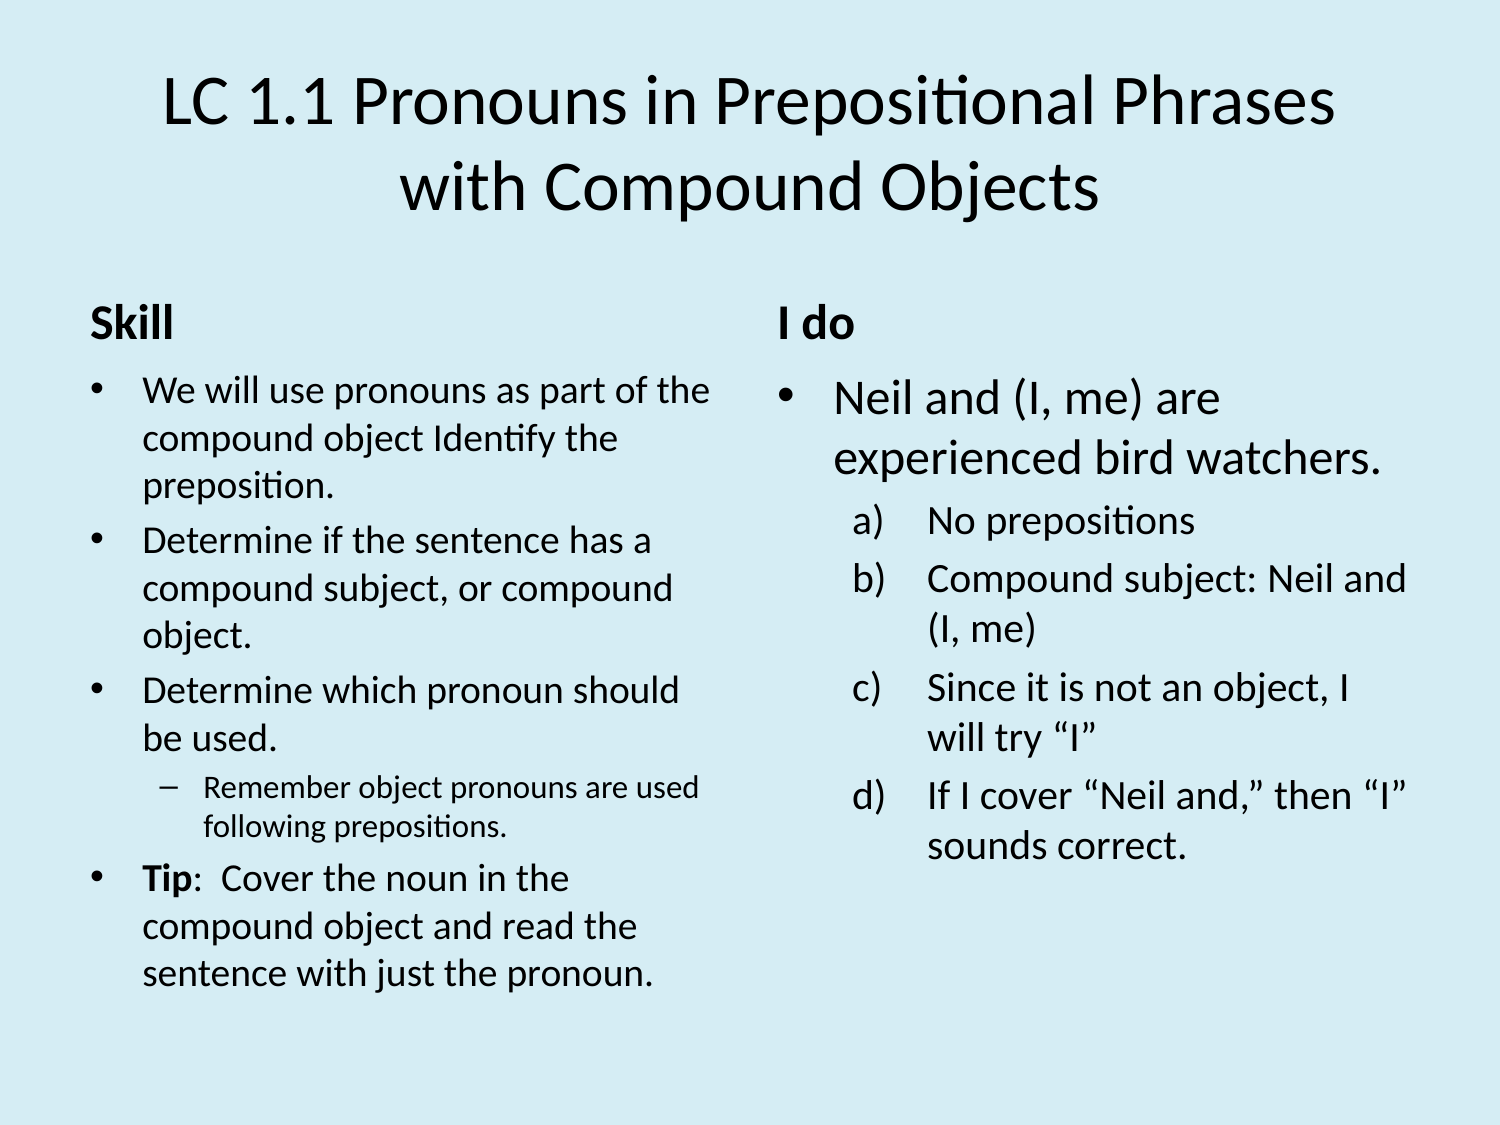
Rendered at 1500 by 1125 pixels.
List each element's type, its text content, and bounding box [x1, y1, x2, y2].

list Neil and (I, me) are experienced bird watchers. No prepositions Compound subject: Neil and (I, me) Since it is not an object, I will try “I” If I cover “Neil and,” then “I” sounds correct. [761, 356, 1425, 1005]
list I do [761, 251, 1425, 356]
list We will use pronouns as part of the compound object Identify the preposition. Determine if the sentence has a compound subject, or compound object. Determine which pronoun should be used. Remember object pronouns are used following prepositions. Tip: Cover the noun in the compound object and read the sentence with just the pronoun. [75, 356, 738, 1005]
title LC 1.1 Pronouns in Prepositional Phrases with Compound Objects [75, 45, 1425, 233]
list Skill [75, 251, 738, 356]
